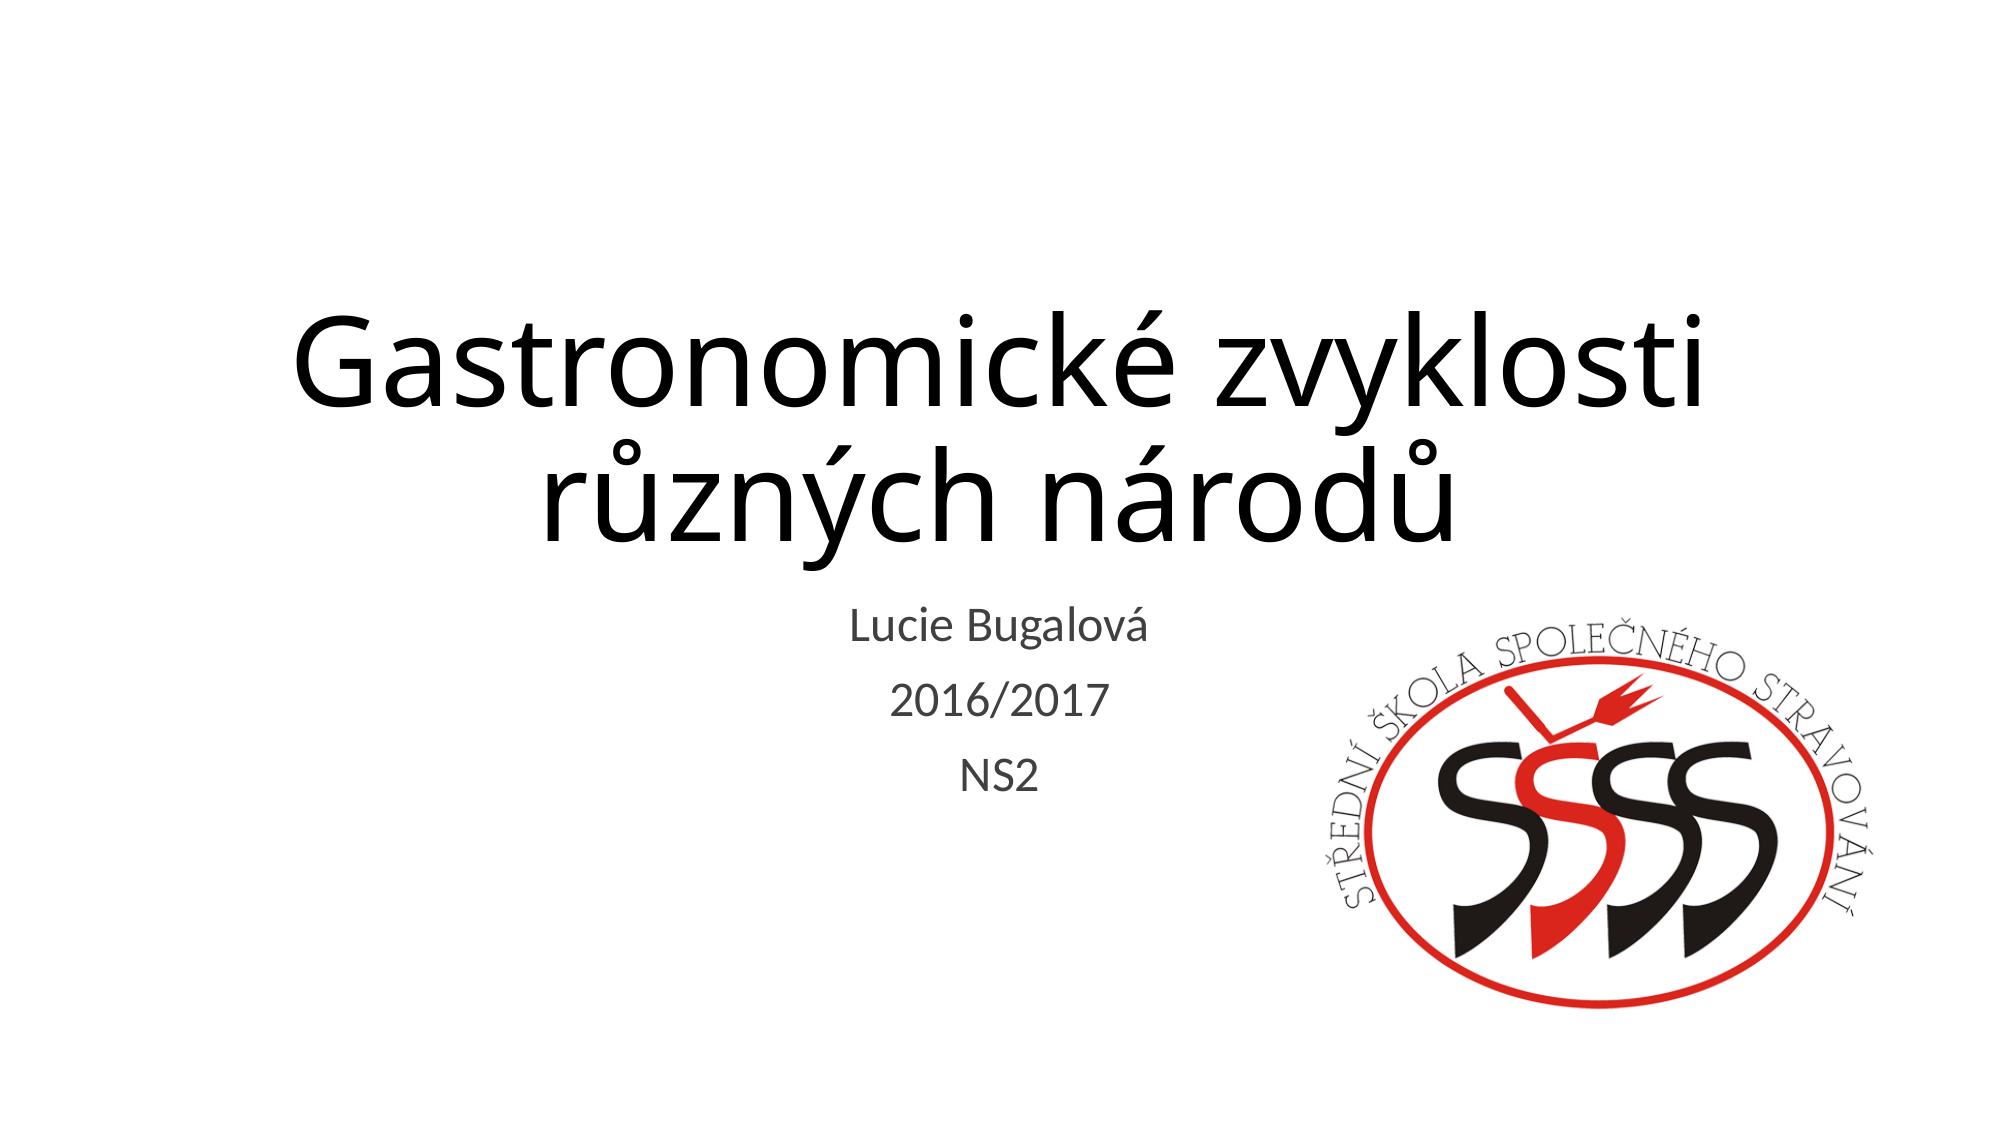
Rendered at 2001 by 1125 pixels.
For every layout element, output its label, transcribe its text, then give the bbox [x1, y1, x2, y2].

picture [1310, 604, 1885, 1025]
subtitle Lucie Bugalová 2016/2017 NS2 [249, 590, 1750, 863]
title Gastronomické zvyklosti různých národů [249, 184, 1750, 577]
